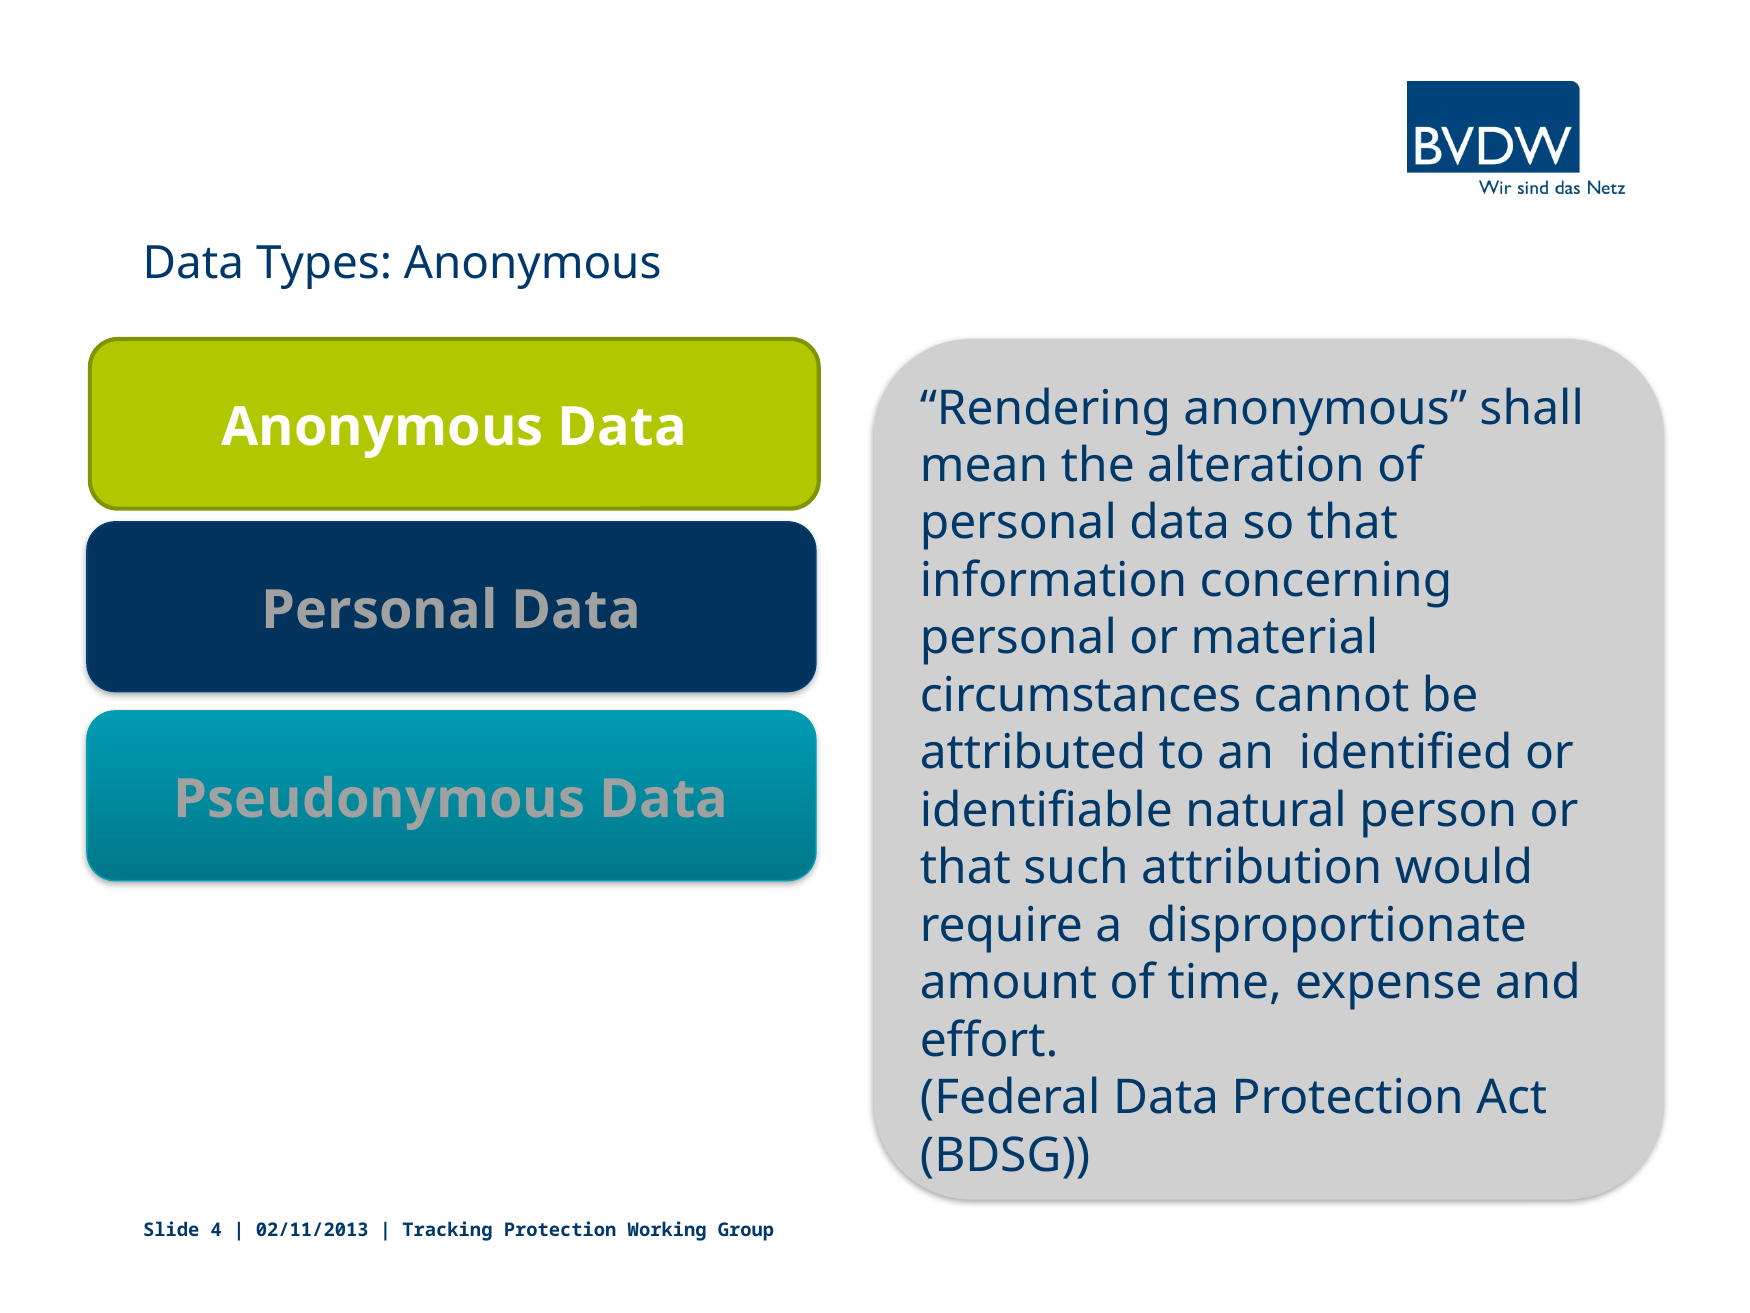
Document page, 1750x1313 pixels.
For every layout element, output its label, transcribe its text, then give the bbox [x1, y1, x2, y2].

title Data Types: Anonymous [142, 218, 1628, 367]
text_box Personal Data [86, 521, 817, 693]
text_box Anonymous Data [87, 336, 821, 511]
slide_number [142, 1216, 1626, 1238]
picture [1407, 81, 1625, 194]
text_box “Rendering anonymous” shall mean the alteration of personal data so that information concerning personal or material circumstances cannot be attributed to an identified or identifiable natural person or that such attribution would require a disproportionate amount of time, expense and effort. (Federal Data Protection Act (BDSG)) [872, 338, 1665, 1201]
text_box Pseudonymous Data [86, 710, 817, 882]
